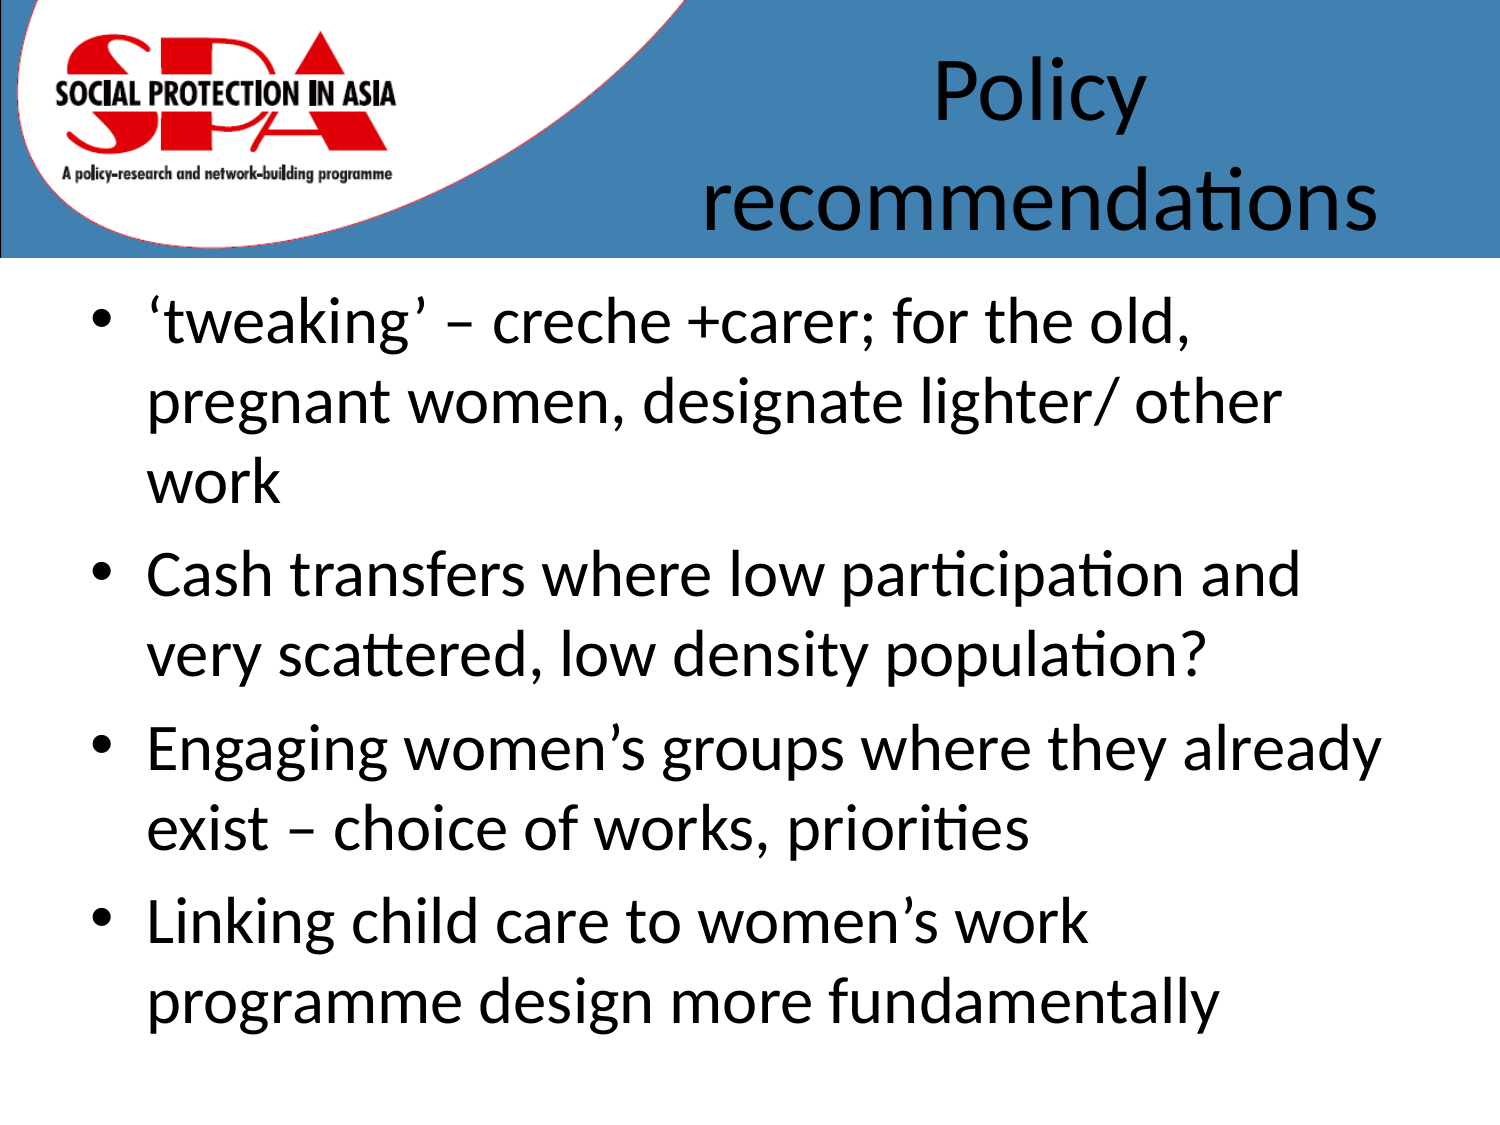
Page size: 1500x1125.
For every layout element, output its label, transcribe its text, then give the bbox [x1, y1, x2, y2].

list ‘tweaking’ – creche +carer; for the old, pregnant women, designate lighter/ other work Cash transfers where low participation and very scattered, low density population? Engaging women’s groups where they already exist – choice of works, priorities Linking child care to women’s work programme design more fundamentally [74, 269, 1426, 1006]
picture [0, 0, 1500, 258]
title Policy recommendations [655, 44, 1426, 233]
